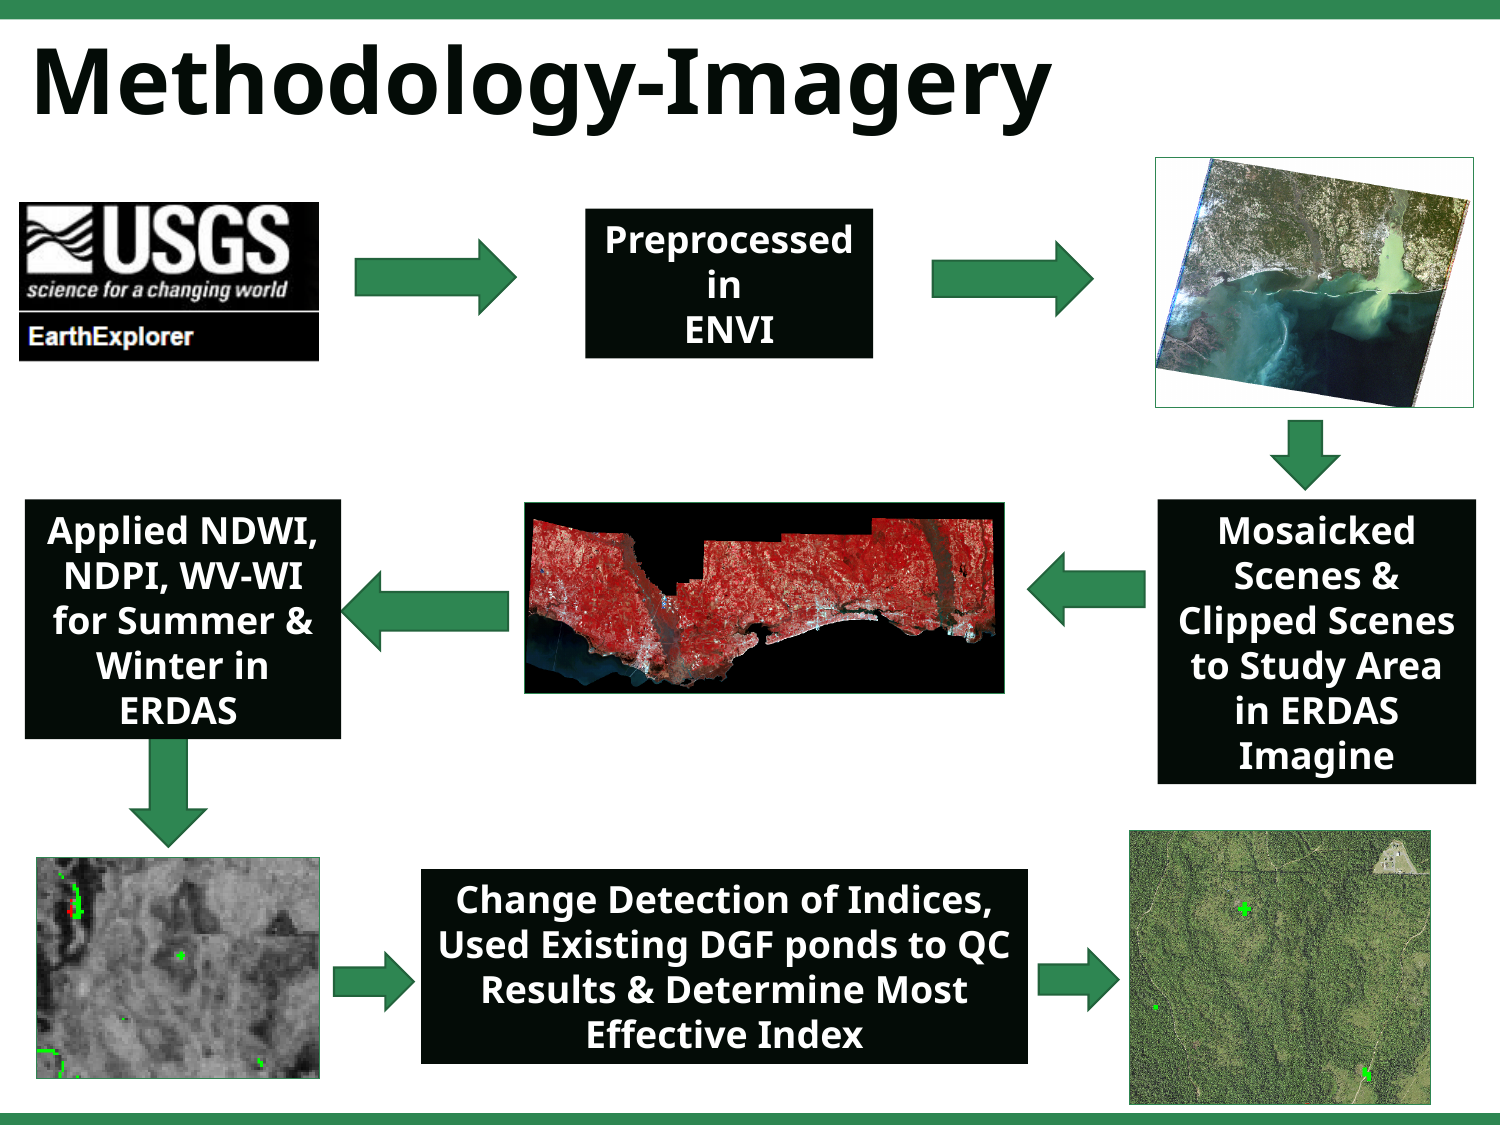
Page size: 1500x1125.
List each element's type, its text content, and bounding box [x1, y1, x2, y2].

text_box [354, 238, 518, 316]
text_box [1269, 419, 1342, 491]
text_box Preprocessed in ENVI [585, 208, 874, 359]
picture [35, 857, 320, 1079]
text_box [931, 239, 1095, 318]
picture [524, 502, 1005, 694]
picture [1155, 157, 1473, 408]
text_box [332, 950, 416, 1013]
text_box Mosaicked Scenes & Clipped Scenes to Study Area in ERDAS Imagine [1157, 499, 1477, 785]
picture [1129, 830, 1431, 1105]
text_box [1026, 551, 1146, 628]
text_box Applied NDWI, NDPI, WV-WI for Summer & Winter in ERDAS [24, 499, 342, 740]
text_box [342, 570, 510, 653]
picture [19, 202, 319, 363]
text_box Change Detection of Indices, Used Existing DGF ponds to QC Results & Determine Most Effective Index [421, 869, 1028, 1064]
text_box [1037, 946, 1121, 1013]
text_box [128, 740, 209, 849]
list Methodology-Imagery [14, 27, 1271, 128]
